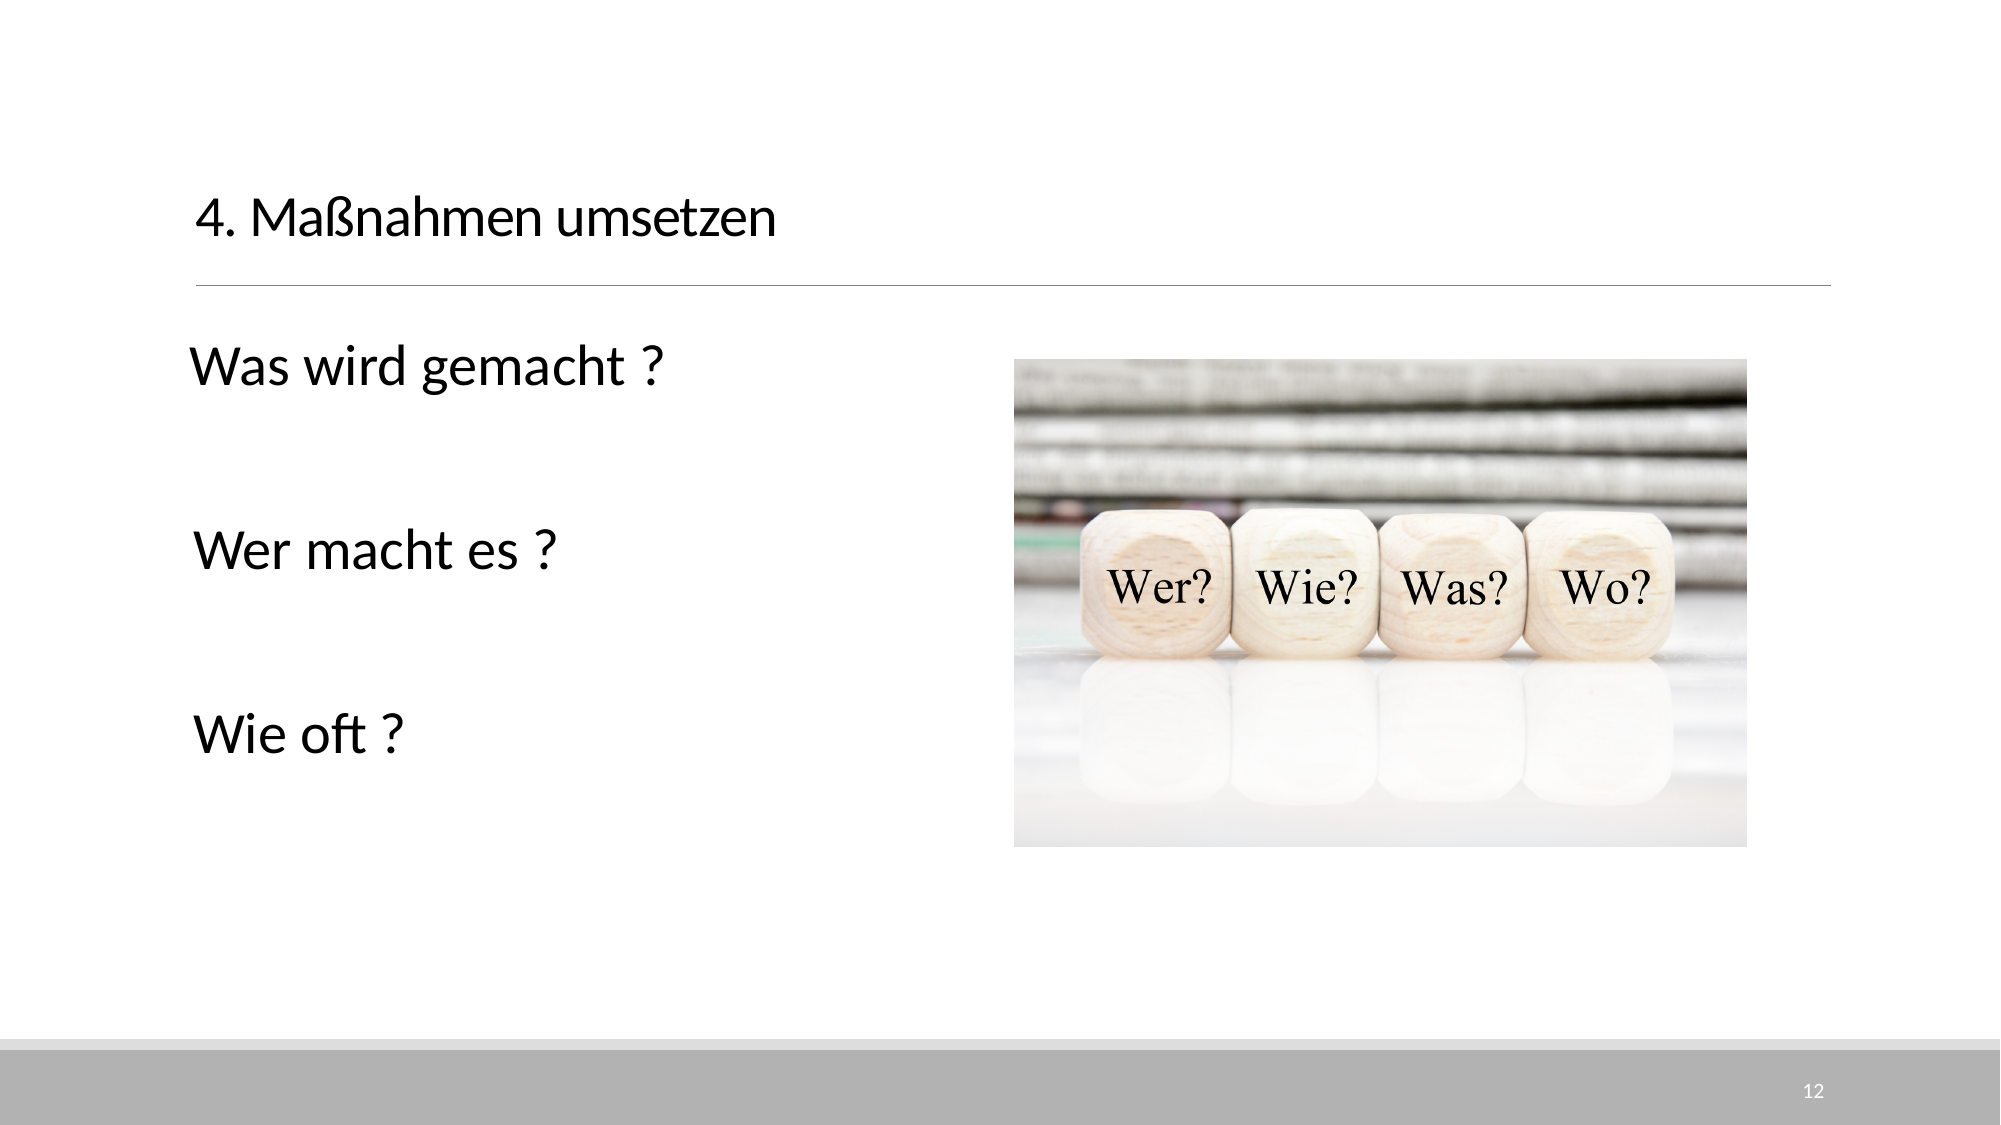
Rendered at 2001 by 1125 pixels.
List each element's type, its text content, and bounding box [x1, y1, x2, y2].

list Was wird gemacht ? Wer macht es ? Wie oft ? [180, 327, 1830, 988]
slide_number 12 [1624, 1059, 1840, 1120]
picture [1014, 358, 1747, 848]
title 4. Maßnahmen umsetzen [180, 106, 1830, 256]
